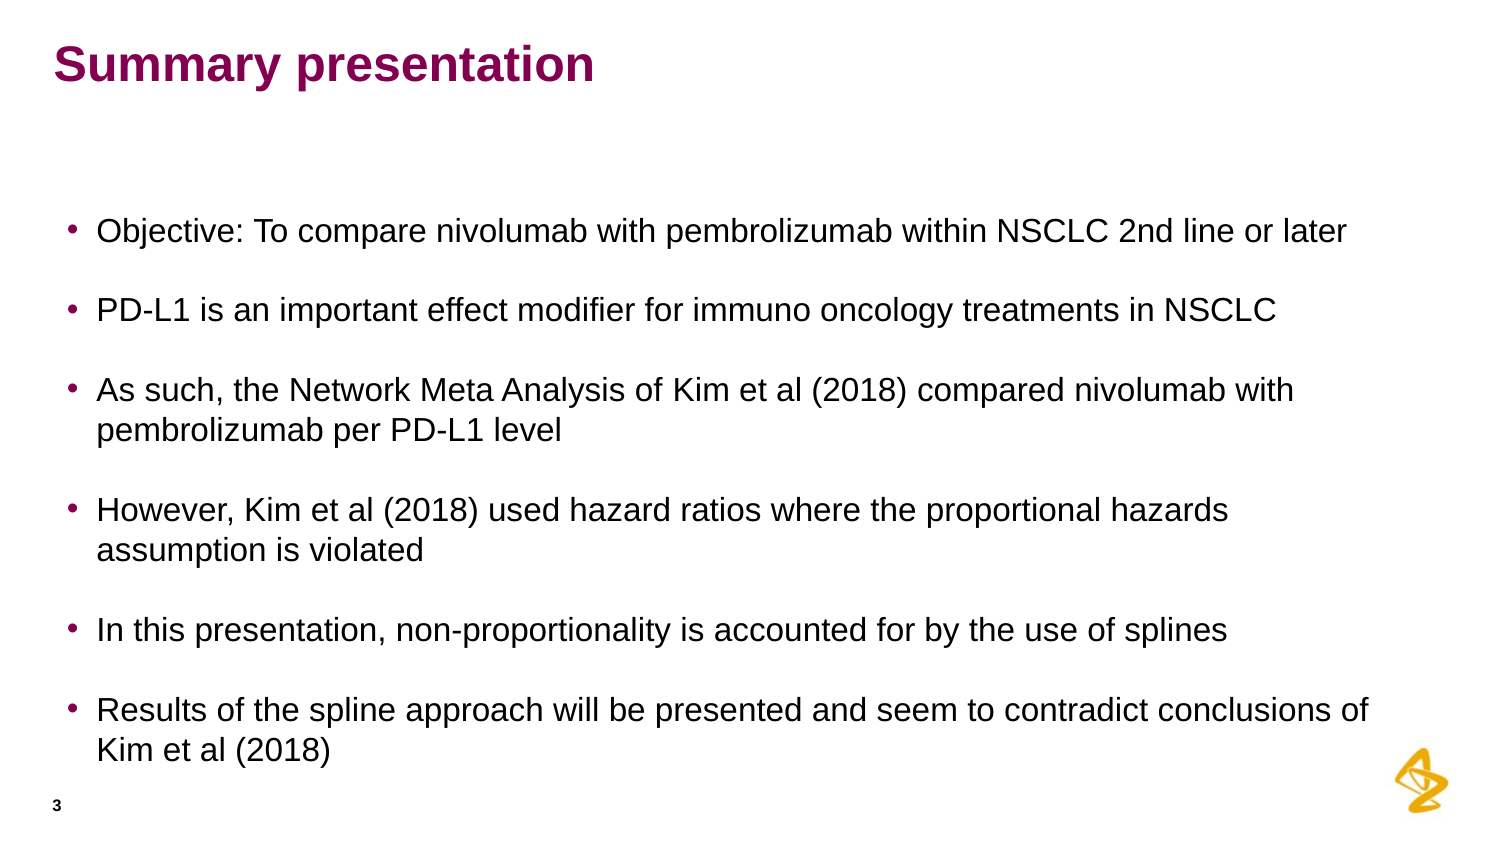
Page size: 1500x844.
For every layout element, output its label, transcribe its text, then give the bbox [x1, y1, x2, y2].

picture [1384, 737, 1459, 824]
slide_number 3 [52, 795, 118, 822]
title Summary presentation [38, 23, 1477, 107]
list Objective: To compare nivolumab with pembrolizumab within NSCLC 2nd line or later PD-L1 is an important effect modifier for immuno oncology treatments in NSCLC As such, the Network Meta Analysis of Kim et al (2018) compared nivolumab with pembrolizumab per PD-L1 level However, Kim et al (2018) used hazard ratios where the proportional hazards assumption is violated In this presentation, non-proportionality is accounted for by the use of splines Results of the spline approach will be presented and seem to contradict conclusions of Kim et al (2018) [52, 201, 1413, 467]
